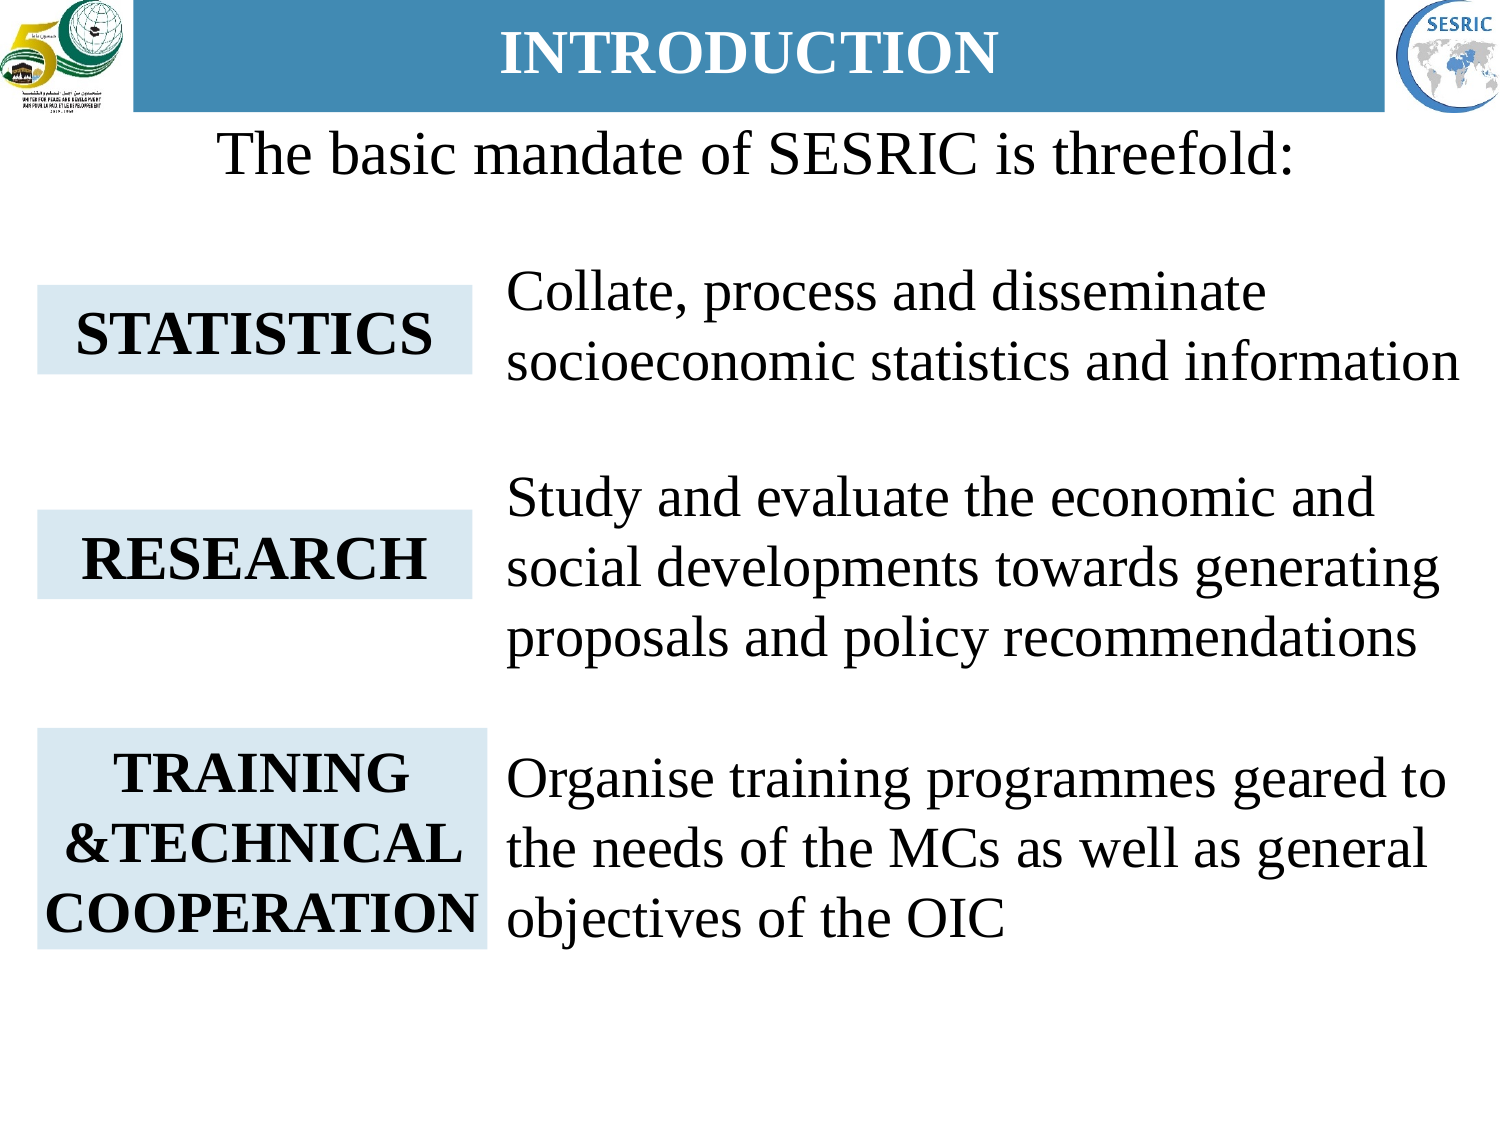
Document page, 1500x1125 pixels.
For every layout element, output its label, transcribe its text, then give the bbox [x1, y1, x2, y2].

text_box RESEARCH [37, 509, 473, 600]
text_box TRAINING &TECHNICAL COOPERATION [37, 727, 488, 950]
picture [0, 0, 123, 113]
text_box The basic mandate of SESRIC is threefold: [37, 105, 1475, 210]
text_box Collate, process and disseminate socioeconomic statistics and information [491, 244, 1482, 400]
text_box Study and evaluate the economic and social developments towards generating proposals and policy recommendations [491, 450, 1482, 676]
text_box STATISTICS [37, 284, 473, 375]
picture [1396, 0, 1500, 113]
title INTRODUCTION [111, 1, 1389, 105]
text_box Organise training programmes geared to the needs of the MCs as well as general objectives of the OIC [491, 731, 1482, 957]
